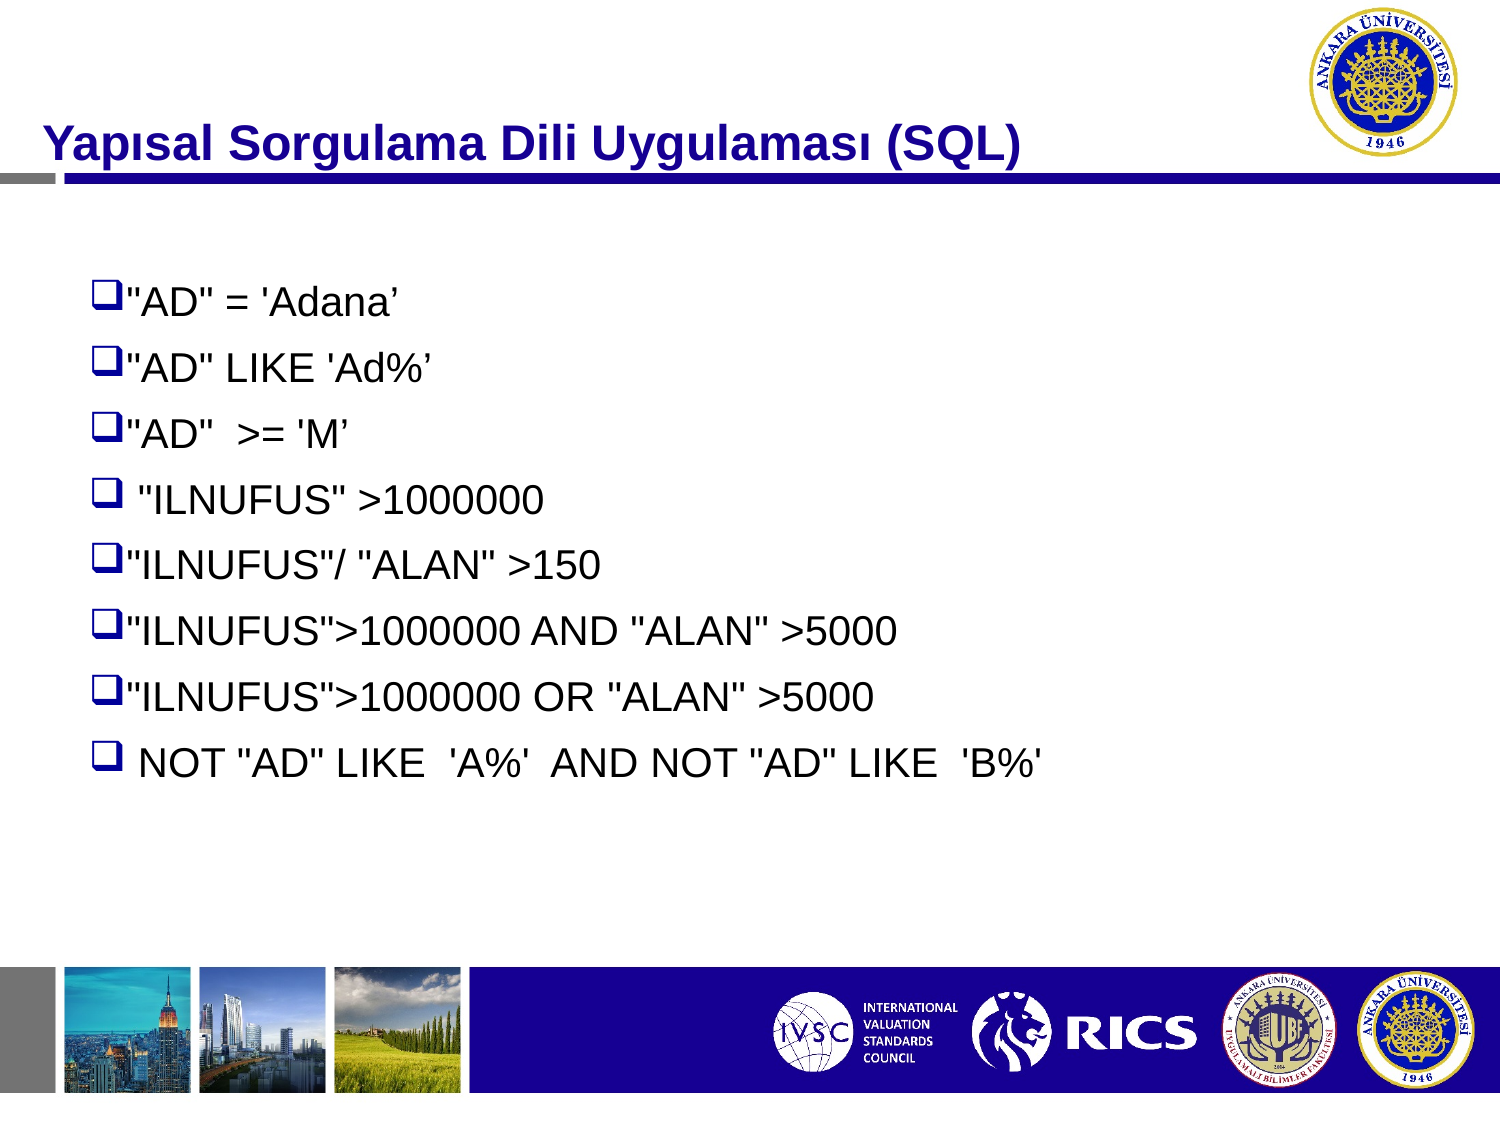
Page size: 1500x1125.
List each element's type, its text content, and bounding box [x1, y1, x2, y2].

text_box Yapısal Sorgulama Dili Uygulaması (SQL) [27, 109, 1425, 158]
list "AD" = 'Adana’ "AD" LIKE 'Ad%’ "AD" >= 'M’ "ILNUFUS" >1000000 "ILNUFUS"/ "ALAN" >150 "ILNUFUS">1000000 AND "ALAN" >5000 "ILNUFUS">1000000 OR "ALAN" >5000 NOT "AD" LIKE 'A%' AND NOT "AD" LIKE 'B%' [74, 273, 1312, 949]
picture [0, 0, 1500, 1125]
